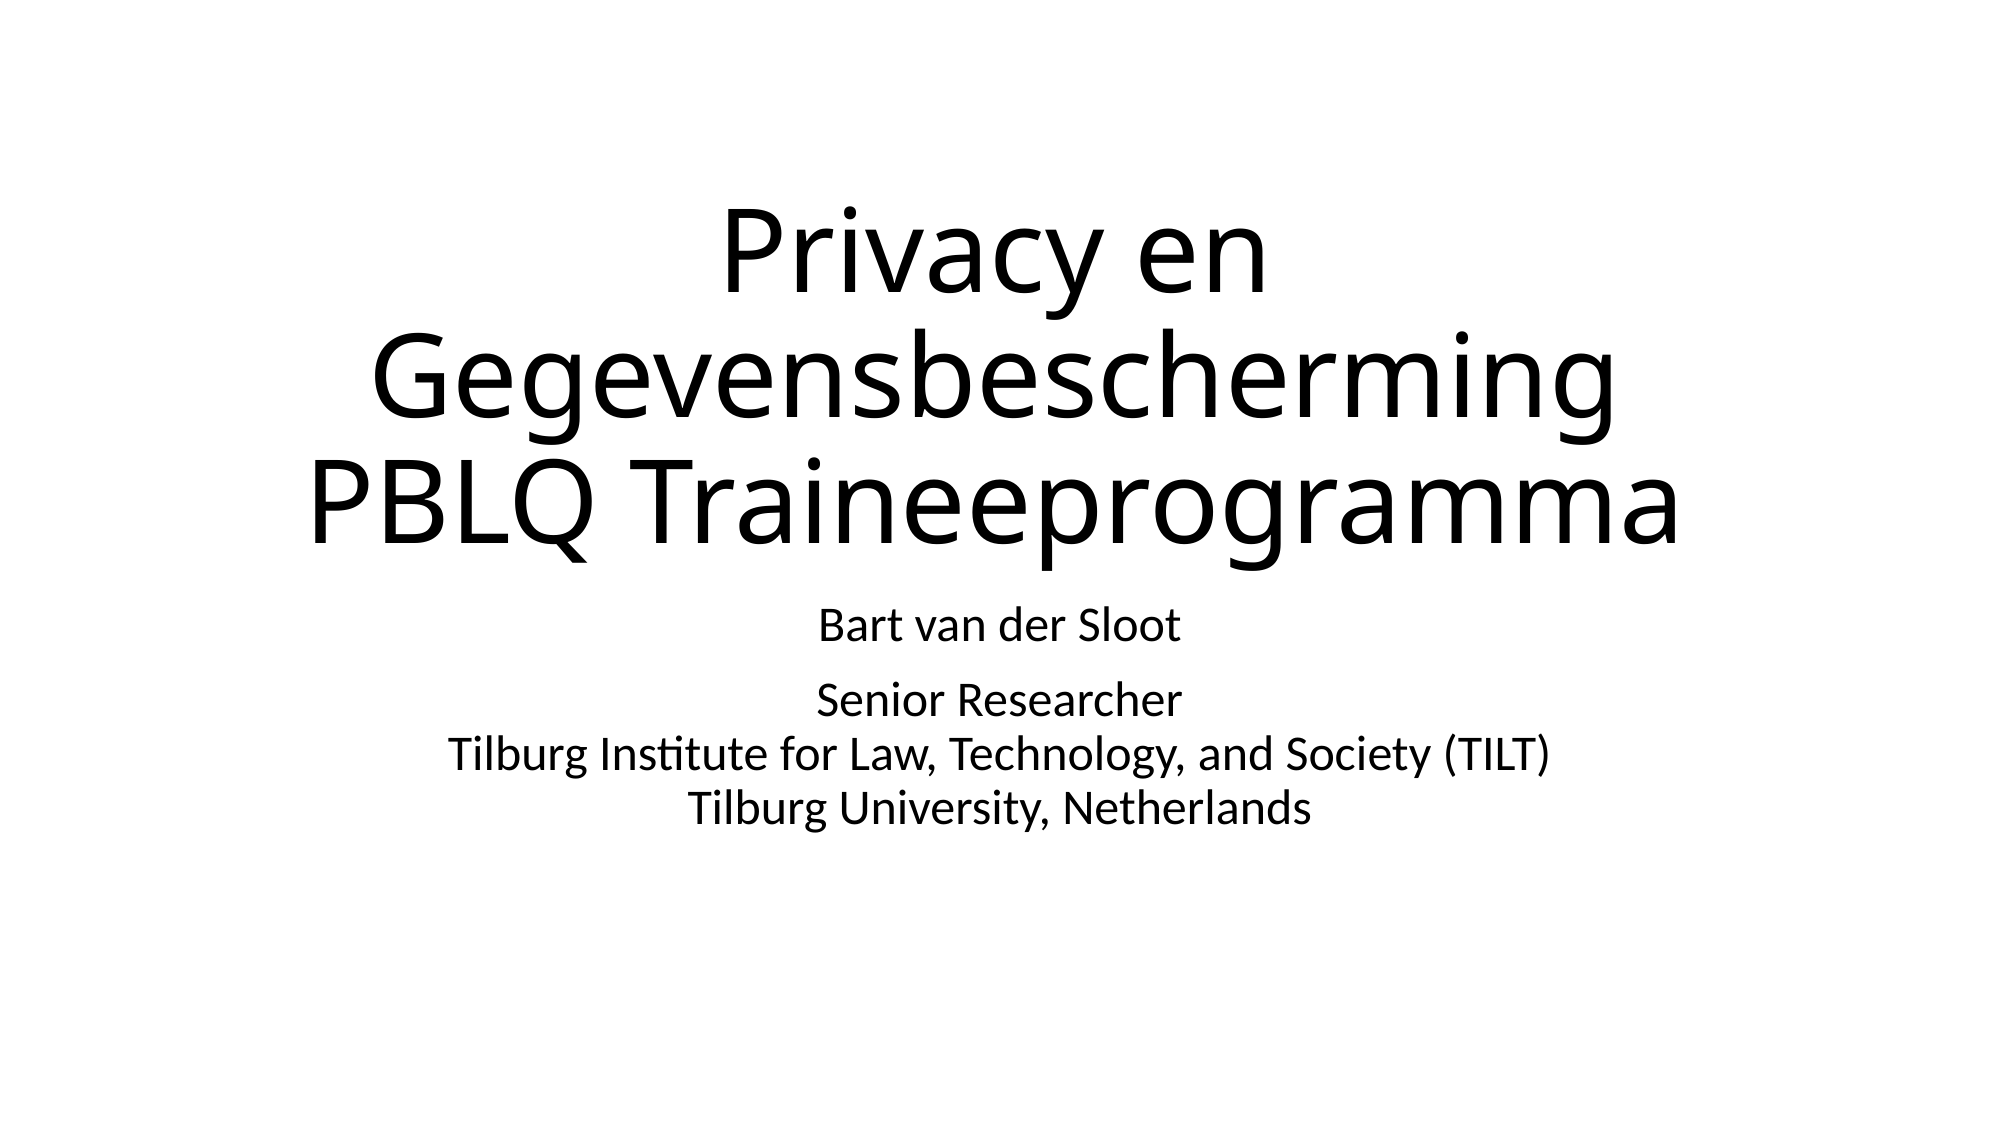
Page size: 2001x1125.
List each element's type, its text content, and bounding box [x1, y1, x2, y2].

subtitle Bart van der Sloot Senior Researcher Tilburg Institute for Law, Technology, and Society (TILT) Tilburg University, Netherlands [249, 590, 1750, 863]
title Privacy en Gegevensbescherming PBLQ Traineeprogramma [208, 184, 1782, 576]
